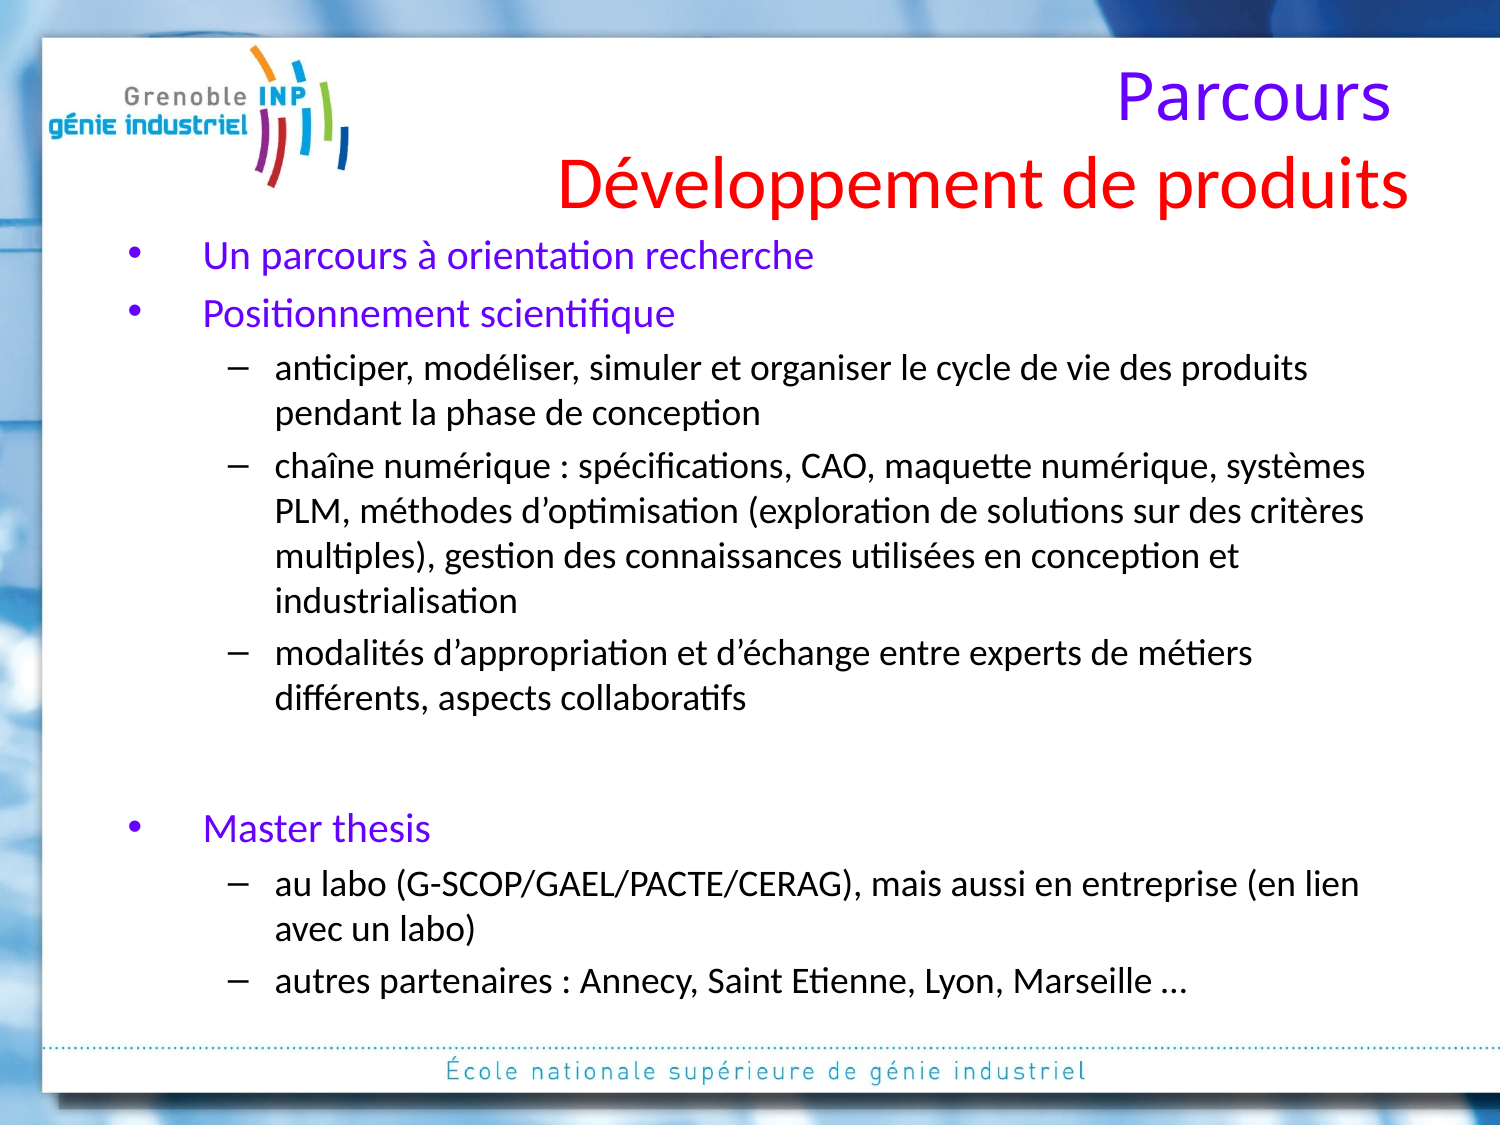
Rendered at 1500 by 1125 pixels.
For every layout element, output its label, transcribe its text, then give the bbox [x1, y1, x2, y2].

title Parcours Développement de produits [407, 45, 1425, 233]
list Un parcours à orientation recherche Positionnement scientifique anticiper, modéliser, simuler et organiser le cycle de vie des produits pendant la phase de conception chaîne numérique : spécifications, CAO, maquette numérique, systèmes PLM, méthodes d’optimisation (exploration de solutions sur des critères multiples), gestion des connaissances utilisées en conception et industrialisation modalités d’appropriation et d’échange entre experts de métiers différents, aspects collaboratifs Master thesis au labo (G-SCOP/GAEL/PACTE/CERAG), mais aussi en entreprise (en lien avec un labo) autres partenaires : Annecy, Saint Etienne, Lyon, Marseille … [112, 219, 1424, 1071]
picture [0, 0, 1500, 1125]
